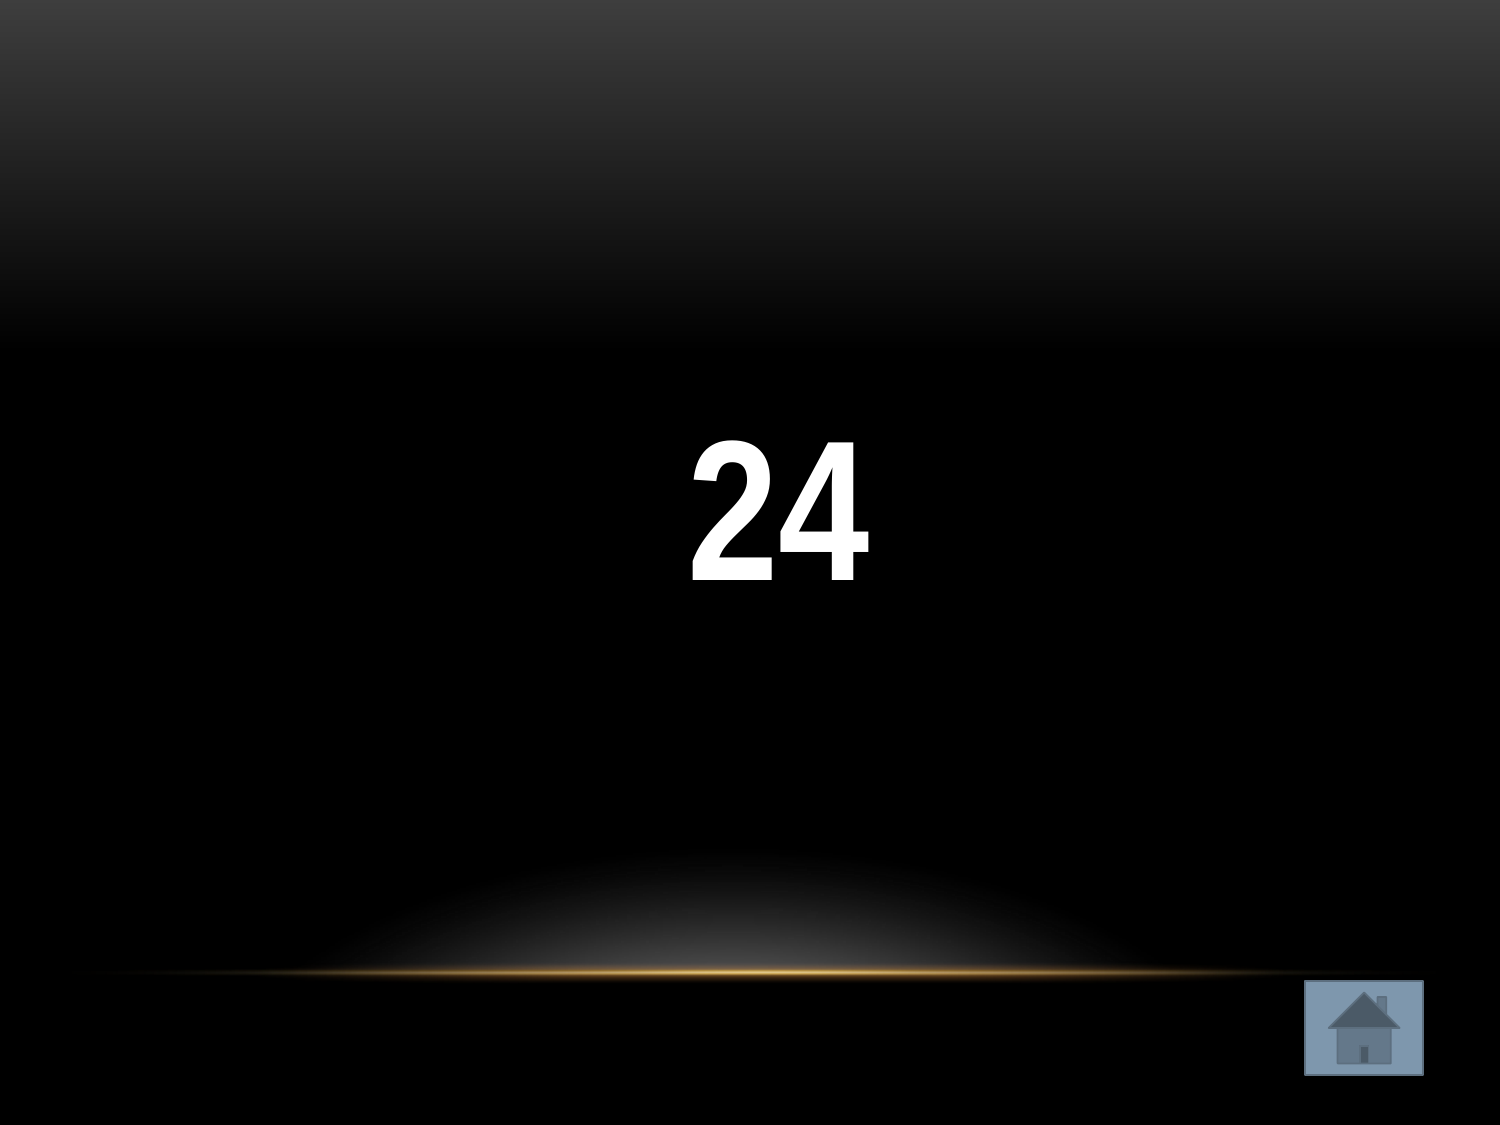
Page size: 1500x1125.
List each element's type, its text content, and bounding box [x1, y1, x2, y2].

text_box 24 [537, 373, 1012, 629]
text_box [1304, 980, 1424, 1076]
picture [0, 0, 1500, 1125]
